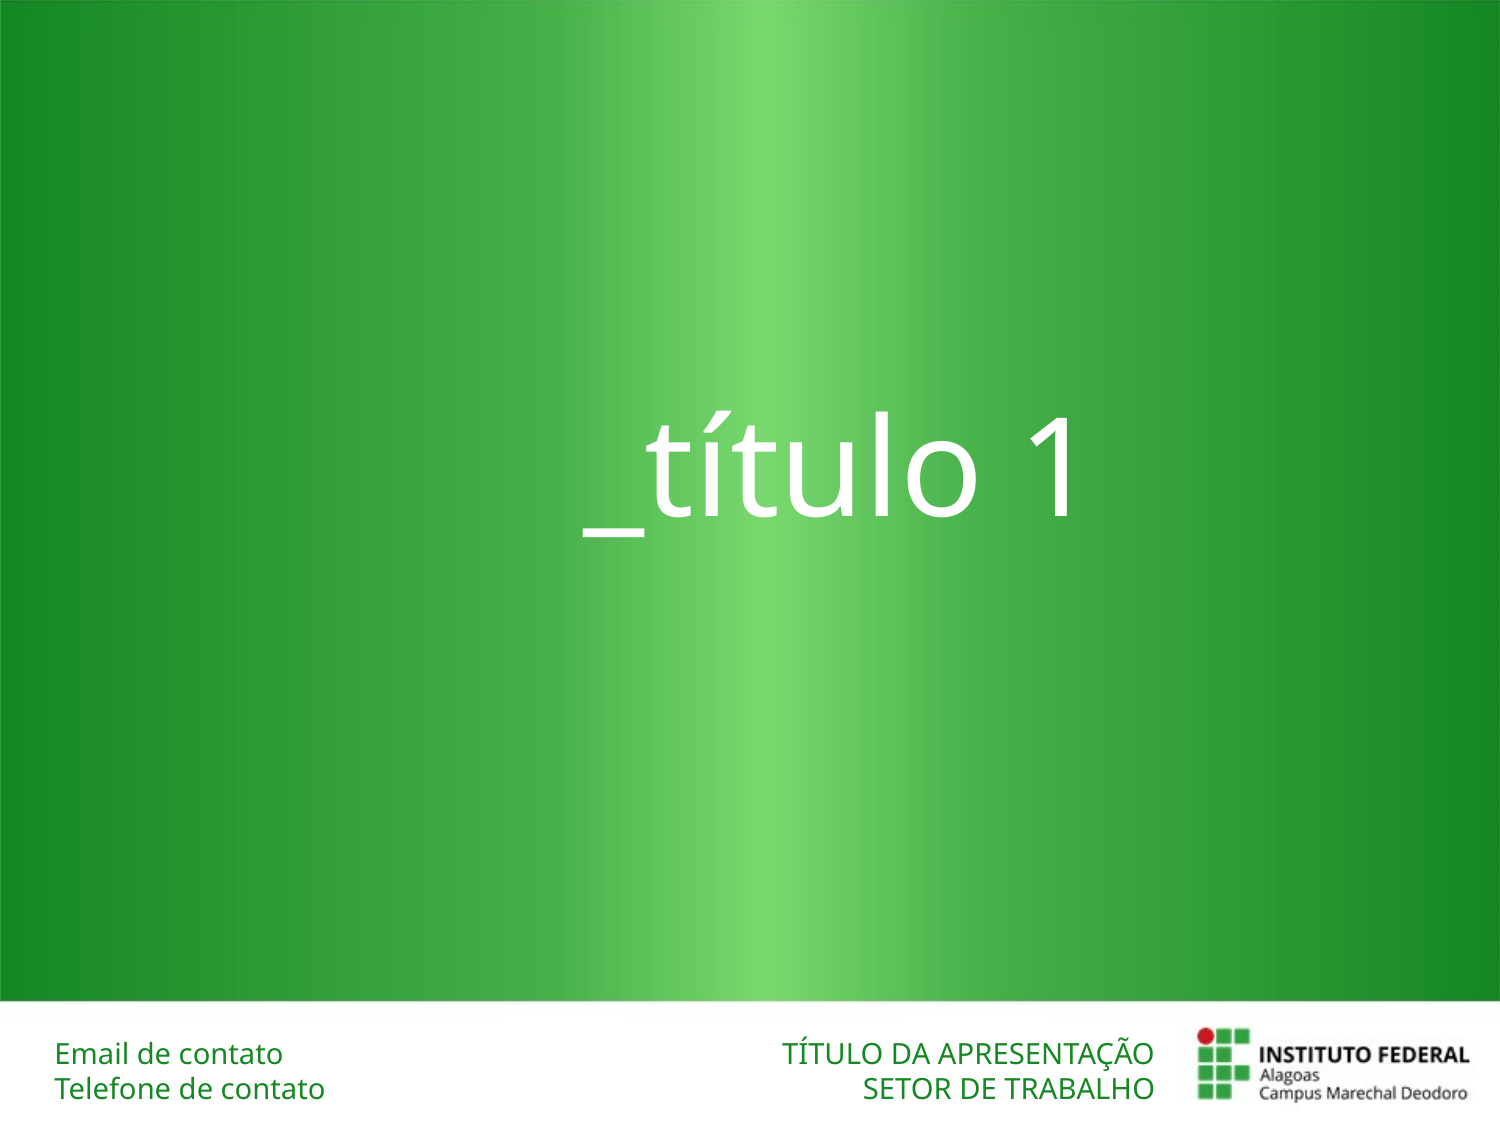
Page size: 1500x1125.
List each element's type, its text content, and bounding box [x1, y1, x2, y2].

picture [0, 0, 1500, 1125]
text_box Email de contato Telefone de contato [39, 1027, 386, 1113]
text_box _título 1 [291, 371, 1113, 552]
text_box TÍTULO DA APRESENTAÇÃO SETOR DE TRABALHO [702, 1027, 1170, 1113]
